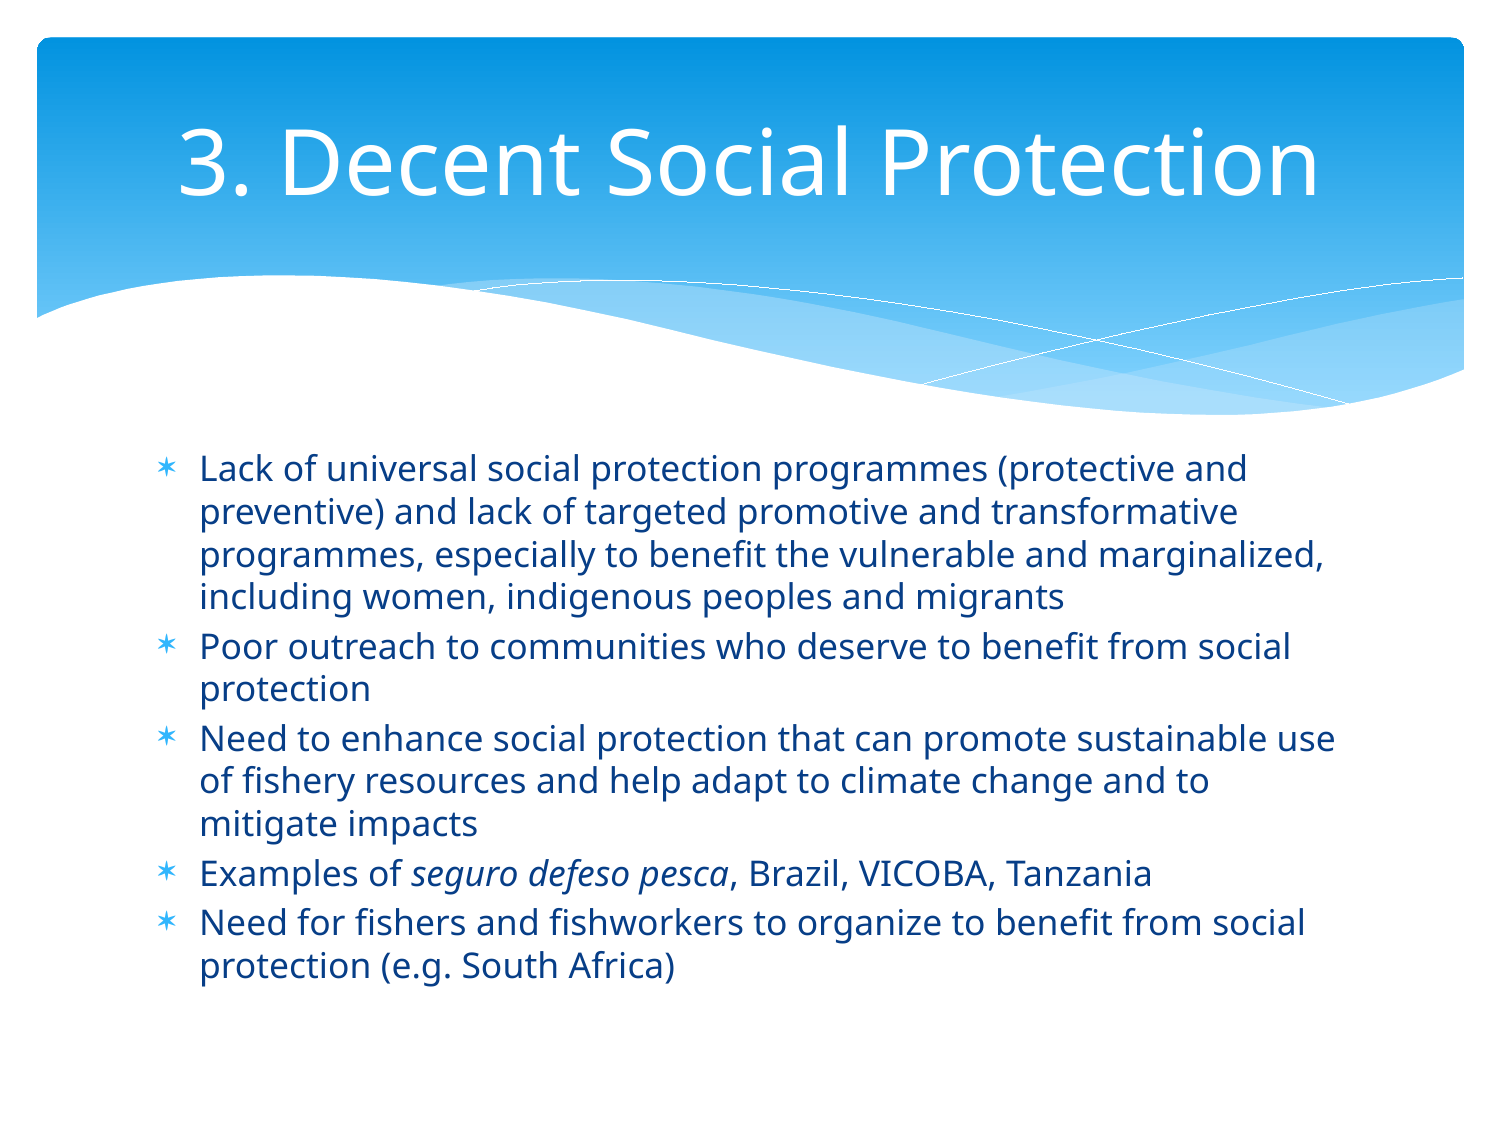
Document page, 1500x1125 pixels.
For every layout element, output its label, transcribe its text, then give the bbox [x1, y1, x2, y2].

title 3. Decent Social Protection [75, 55, 1425, 261]
list Lack of universal social protection programmes (protective and preventive) and lack of targeted promotive and transformative programmes, especially to benefit the vulnerable and marginalized, including women, indigenous peoples and migrants Poor outreach to communities who deserve to benefit from social protection Need to enhance social protection that can promote sustainable use of fishery resources and help adapt to climate change and to mitigate impacts Examples of seguro defeso pesca, Brazil, VICOBA, Tanzania Need for fishers and fishworkers to organize to benefit from social protection (e.g. South Africa) [143, 438, 1359, 1005]
